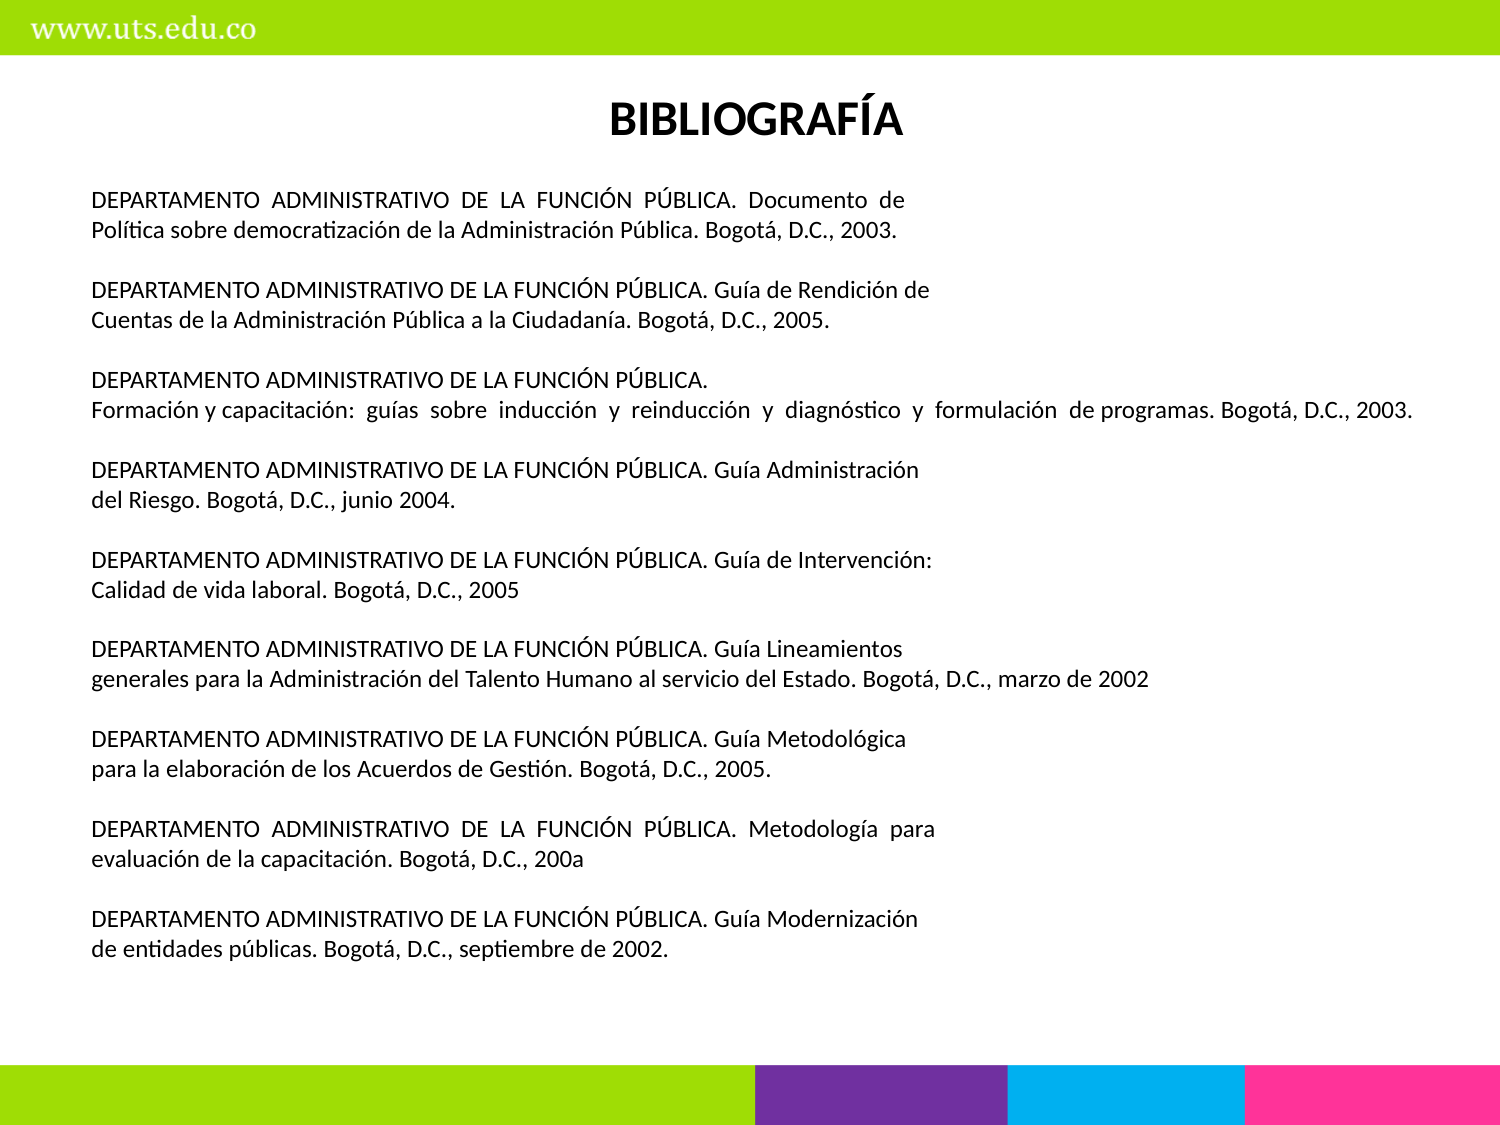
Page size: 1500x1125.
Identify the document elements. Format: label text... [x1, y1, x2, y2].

text_box BIBLIOGRAFÍA [50, 78, 1463, 153]
text_box DEPARTAMENTO ADMINISTRATIVO DE LA FUNCIÓN PÚBLICA. Documento de Política sobre democratización de la Administración Pública. Bogotá, D.C., 2003. DEPARTAMENTO ADMINISTRATIVO DE LA FUNCIÓN PÚBLICA. Guía de Rendición de Cuentas de la Administración Pública a la Ciudadanía. Bogotá, D.C., 2005. DEPARTAMENTO ADMINISTRATIVO DE LA FUNCIÓN PÚBLICA. Formación y capacitación: guías sobre inducción y reinducción y diagnóstico y formulación de programas. Bogotá, D.C., 2003. DEPARTAMENTO ADMINISTRATIVO DE LA FUNCIÓN PÚBLICA. Guía Administración del Riesgo. Bogotá, D.C., junio 2004. DEPARTAMENTO ADMINISTRATIVO DE LA FUNCIÓN PÚBLICA. Guía de Intervención: Calidad de vida laboral. Bogotá, D.C., 2005 DEPARTAMENTO ADMINISTRATIVO DE LA FUNCIÓN PÚBLICA. Guía Lineamientos generales para la Administración del Talento Humano al servicio del Estado. Bogotá, D.C., marzo de 2002 DEPARTAMENTO ADMINISTRATIVO DE LA FUNCIÓN PÚBLICA. Guía Metodológica para la elaboración de los Acuerdos de Gestión. Bogotá, D.C., 2005. DEPARTAMENTO ADMINISTRATIVO DE LA FUNCIÓN PÚBLICA. Metodología para evaluación de la capacitación. Bogotá, D.C., 200a DEPARTAMENTO ADMINISTRATIVO DE LA FUNCIÓN PÚBLICA. Guía Modernización de entidades públicas. Bogotá, D.C., septiembre de 2002. [76, 176, 1500, 1000]
picture [0, 0, 1500, 1125]
